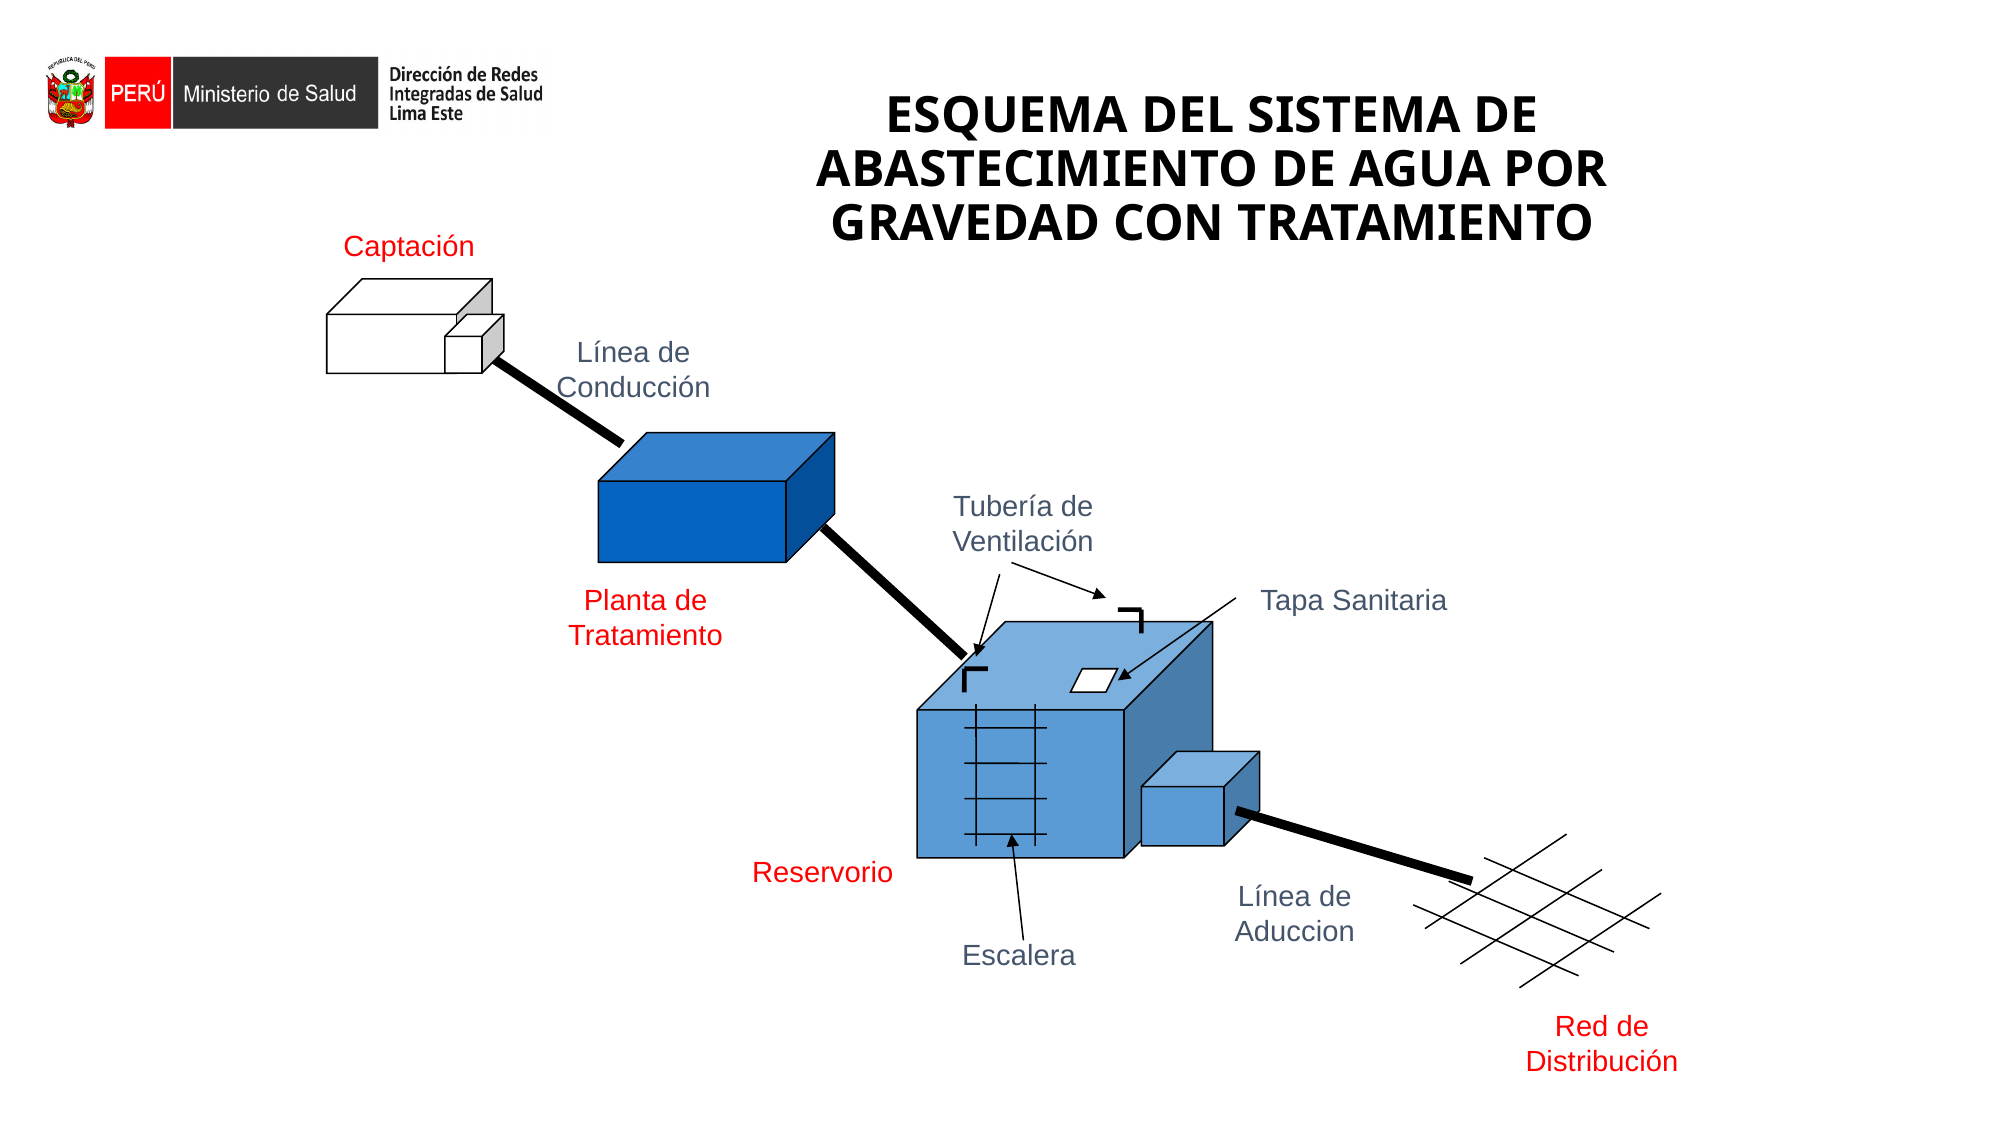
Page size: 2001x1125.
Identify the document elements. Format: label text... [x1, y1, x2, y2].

text_box Línea de Conducción [515, 326, 752, 411]
picture [39, 48, 552, 138]
text_box [1006, 834, 1024, 941]
text_box [1141, 751, 1260, 846]
text_box Red de Distribución [1484, 999, 1721, 1085]
text_box [917, 653, 1013, 858]
text_box [1011, 562, 1106, 600]
text_box [444, 314, 504, 374]
text_box [598, 432, 835, 563]
title ESQUEMA DEL SISTEMA DE ABASTECIMIENTO DE AGUA POR GRAVEDAD CON TRATAMIENTO [661, 100, 1764, 241]
text_box Escalera [905, 928, 1142, 979]
text_box Tapa Sanitaria [1235, 574, 1473, 624]
text_box [973, 574, 1000, 657]
text_box Tubería de Ventilación [905, 479, 1142, 565]
text_box [326, 278, 493, 374]
table_cell 0 [598, 432, 834, 481]
text_box [977, 799, 1035, 834]
table_header [1142, 752, 1258, 786]
text_box Reservorio [704, 846, 941, 896]
text_box [1117, 597, 1236, 681]
text_box [1070, 668, 1118, 693]
text_box Línea de Aduccion [1176, 869, 1413, 955]
table_cell 72 [445, 315, 503, 336]
text_box Captación [291, 219, 528, 270]
text_box [977, 764, 1035, 798]
text_box [977, 728, 1035, 763]
text_box [1013, 621, 1213, 858]
table_cell 4 [327, 279, 492, 314]
table_cell TOTAL [918, 622, 1212, 709]
text_box Planta de Tratamiento [527, 574, 764, 659]
text_box [977, 709, 1035, 727]
